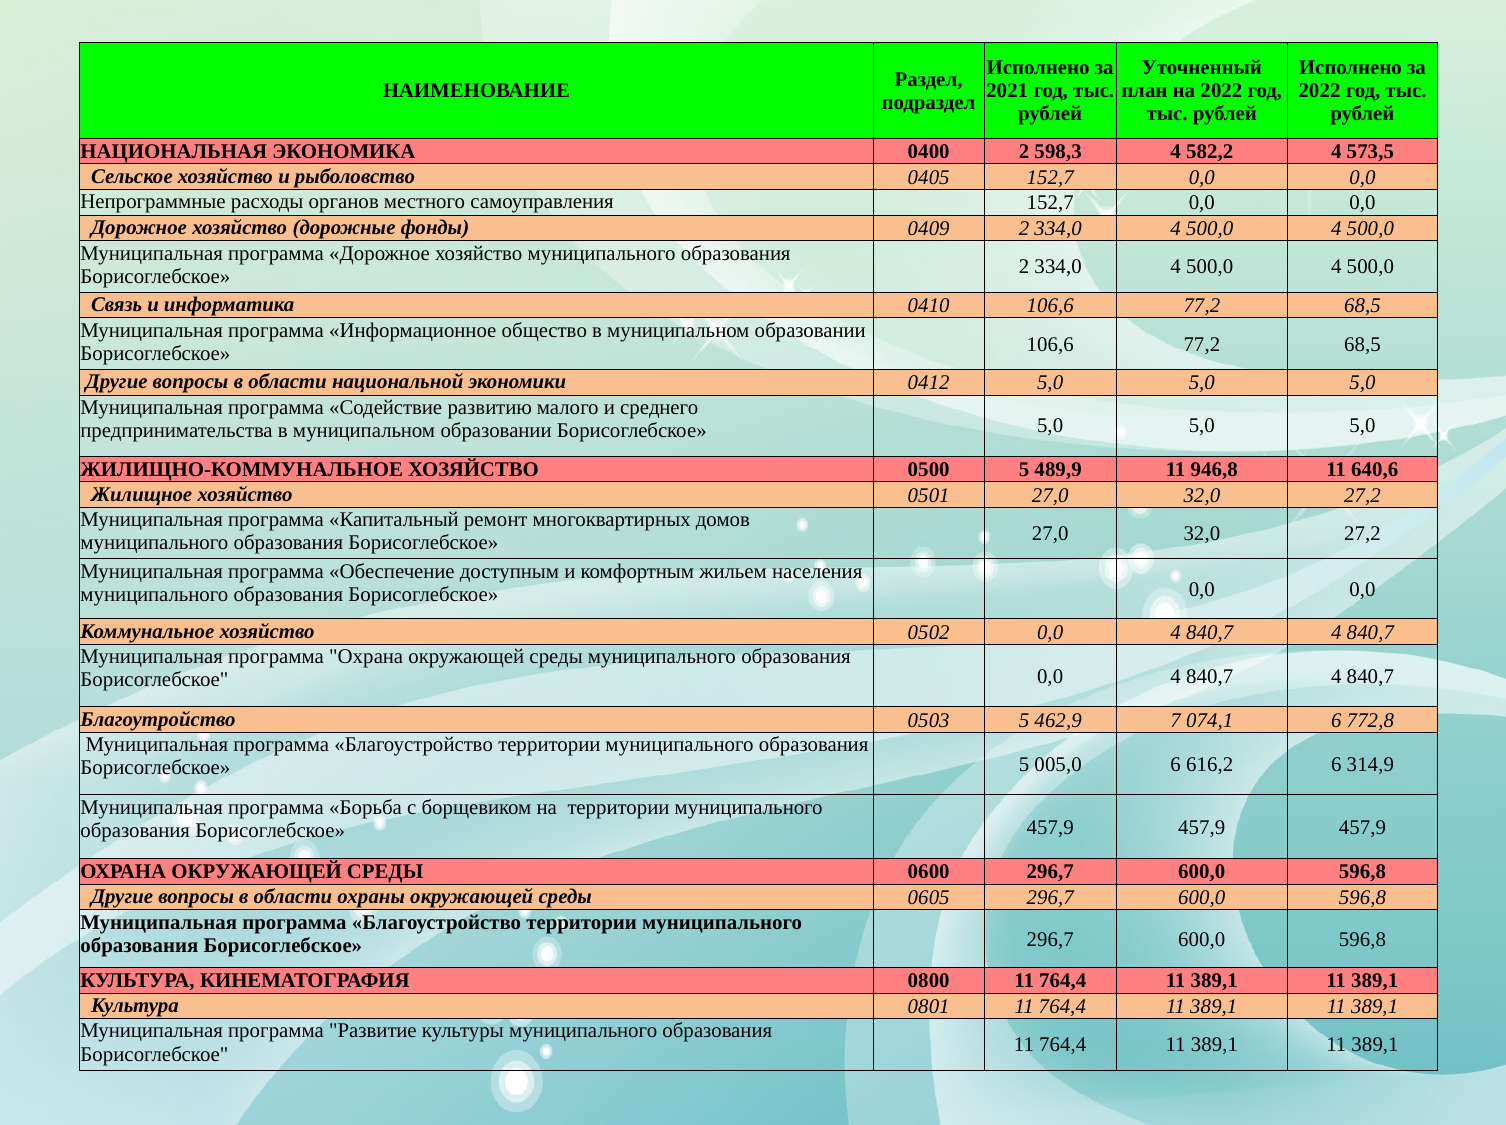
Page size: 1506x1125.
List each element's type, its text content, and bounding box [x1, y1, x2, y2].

table_cell 600,0 [1117, 885, 1287, 909]
table_cell НАЦИОНАЛЬНАЯ ЭКОНОМИКА [80, 139, 873, 163]
table_cell 0801 [874, 994, 984, 1018]
table_cell 596,8 [1288, 910, 1437, 967]
table_cell 27,2 [1288, 508, 1437, 558]
table_cell 152,7 [985, 164, 1116, 189]
table_cell 6 616,2 [1117, 733, 1287, 794]
table_cell Муниципальная программа «Благоустройство территории муниципального образования Борисоглебское» [80, 733, 873, 794]
table_cell 11 389,1 [1288, 968, 1437, 993]
table_cell 296,7 [985, 859, 1116, 884]
table_cell 6 314,9 [1288, 733, 1437, 794]
table_cell 11 389,1 [1288, 994, 1437, 1018]
table_cell [874, 733, 984, 794]
table_header Исполнено за 2021 год, тыс. рублей [985, 43, 1116, 138]
table_cell 0,0 [1288, 164, 1437, 189]
table_cell 457,9 [985, 795, 1116, 858]
table_cell 596,8 [1288, 859, 1437, 884]
picture [0, 0, 1506, 1125]
table_cell 11 389,1 [1117, 968, 1287, 993]
table_cell 0400 [874, 139, 984, 163]
table_cell Муниципальная программа «Капитальный ремонт многоквартирных домов муниципального образования Борисоглебское» [80, 508, 873, 558]
table_cell 106,6 [985, 318, 1116, 369]
table_cell 0500 [874, 457, 984, 481]
table_cell 4 500,0 [1117, 241, 1287, 292]
table_cell 5 462,9 [985, 707, 1116, 732]
table_cell 0,0 [1117, 559, 1287, 618]
table_header Исполнено за 2022 год, тыс. рублей [1288, 43, 1437, 138]
table_cell Культура [80, 994, 873, 1018]
table_cell 68,5 [1288, 318, 1437, 369]
table_cell 7 074,1 [1117, 707, 1287, 732]
table_cell 11 764,4 [985, 994, 1116, 1018]
table_cell Дорожное хозяйство (дорожные фонды) [80, 216, 873, 240]
table_cell 27,0 [985, 482, 1116, 507]
table_cell [874, 508, 984, 558]
table_cell 296,7 [985, 885, 1116, 909]
table_cell Другие вопросы в области национальной экономики [80, 370, 873, 395]
table_cell Муниципальная программа «Информационное общество в муниципальном образовании Борисоглебское» [80, 318, 873, 369]
table_cell 11 389,1 [1288, 1019, 1437, 1070]
table_cell 77,2 [1117, 318, 1287, 369]
table_cell 5 005,0 [985, 733, 1116, 794]
table_cell 4 582,2 [1117, 139, 1287, 163]
table_cell 0,0 [985, 619, 1116, 644]
table_cell Другие вопросы в области охраны окружающей среды [80, 885, 873, 909]
table_cell 11 764,4 [985, 1019, 1116, 1070]
table_cell 0800 [874, 968, 984, 993]
table_cell 0412 [874, 370, 984, 395]
table_cell 68,5 [1288, 293, 1437, 317]
table_cell Непрограммные расходы органов местного самоуправления [80, 190, 873, 215]
table_cell Благоутройство [80, 707, 873, 732]
table_cell [874, 318, 984, 369]
table_cell 0605 [874, 885, 984, 909]
table_cell 27,2 [1288, 482, 1437, 507]
table_header Уточненный план на 2022 год, тыс. рублей [1117, 43, 1287, 138]
table_cell 0600 [874, 859, 984, 884]
table_cell 4 500,0 [1288, 216, 1437, 240]
table_cell Муниципальная программа «Содействие развитию малого и среднего предпринимательства в муниципальном образовании Борисоглебское» [80, 396, 873, 456]
table_cell 11 764,4 [985, 968, 1116, 993]
table_cell Сельское хозяйство и рыболовство [80, 164, 873, 189]
table_cell 11 389,1 [1117, 994, 1287, 1018]
table_cell 600,0 [1117, 859, 1287, 884]
table_cell 4 840,7 [1288, 619, 1437, 644]
table_cell 296,7 [985, 910, 1116, 967]
table_cell 5,0 [1288, 370, 1437, 395]
table_cell 32,0 [1117, 508, 1287, 558]
table_cell 0503 [874, 707, 984, 732]
table_cell [874, 190, 984, 215]
table_cell 2 334,0 [985, 216, 1116, 240]
table_cell 0,0 [1288, 190, 1437, 215]
table_cell 11 946,8 [1117, 457, 1287, 481]
table_cell 11 389,1 [1117, 1019, 1287, 1070]
table_cell 596,8 [1288, 885, 1437, 909]
table_cell 4 573,5 [1288, 139, 1437, 163]
table_cell 5,0 [1117, 396, 1287, 456]
table_cell 5 489,9 [985, 457, 1116, 481]
table_cell 4 500,0 [1288, 241, 1437, 292]
table_cell 2 334,0 [985, 241, 1116, 292]
table_cell 457,9 [1117, 795, 1287, 858]
table_cell [874, 1019, 984, 1070]
table_cell 5,0 [985, 370, 1116, 395]
table_header Раздел, подраздел [874, 43, 984, 138]
table_cell 152,7 [985, 190, 1116, 215]
table_cell Муниципальная программа "Развитие культуры муниципального образования Борисоглебское" [80, 1019, 873, 1070]
table_cell 4 840,7 [1117, 645, 1287, 706]
table_cell Жилищное хозяйство [80, 482, 873, 507]
table_cell 457,9 [1288, 795, 1437, 858]
table_cell 6 772,8 [1288, 707, 1437, 732]
table_cell Связь и информатика [80, 293, 873, 317]
table_cell Муниципальная программа "Охрана окружающей среды муниципального образования Борисоглебское" [80, 645, 873, 706]
table_cell Муниципальная программа «Дорожное хозяйство муниципального образования Борисоглебское» [80, 241, 873, 292]
table_cell 32,0 [1117, 482, 1287, 507]
table_cell 11 640,6 [1288, 457, 1437, 481]
table_cell Муниципальная программа «Благоустройство территории муниципального образования Борисоглебское» [80, 910, 873, 967]
table_header НАИМЕНОВАНИЕ [80, 43, 873, 138]
table_cell [874, 396, 984, 456]
table_cell 4 840,7 [1117, 619, 1287, 644]
table_cell 0,0 [1117, 190, 1287, 215]
table_cell [874, 910, 984, 967]
table_cell 106,6 [985, 293, 1116, 317]
table_cell 77,2 [1117, 293, 1287, 317]
table_cell 600,0 [1117, 910, 1287, 967]
table_cell [874, 241, 984, 292]
table_cell ОХРАНА ОКРУЖАЮЩЕЙ СРЕДЫ [80, 859, 873, 884]
table_cell 0405 [874, 164, 984, 189]
table_cell 5,0 [985, 396, 1116, 456]
table_cell [985, 559, 1116, 618]
table_cell КУЛЬТУРА, КИНЕМАТОГРАФИЯ [80, 968, 873, 993]
table_cell 0501 [874, 482, 984, 507]
table_cell Муниципальная программа «Борьба с борщевиком на территории муниципального образования Борисоглебское» [80, 795, 873, 858]
table_cell 0410 [874, 293, 984, 317]
table_cell 0,0 [985, 645, 1116, 706]
table_cell 0,0 [1117, 164, 1287, 189]
table_cell Коммунальное хозяйство [80, 619, 873, 644]
table_cell Муниципальная программа «Обеспечение доступным и комфортным жильем населения муниципального образования Борисоглебское» [80, 559, 873, 618]
table_cell 4 840,7 [1288, 645, 1437, 706]
table_cell ЖИЛИЩНО-КОММУНАЛЬНОЕ ХОЗЯЙСТВО [80, 457, 873, 481]
table_cell [874, 795, 984, 858]
table_cell 2 598,3 [985, 139, 1116, 163]
table_cell 5,0 [1117, 370, 1287, 395]
table_cell 5,0 [1288, 396, 1437, 456]
table_cell 27,0 [985, 508, 1116, 558]
table_cell [874, 645, 984, 706]
table_cell 0409 [874, 216, 984, 240]
table_cell 4 500,0 [1117, 216, 1287, 240]
table_cell 0,0 [1288, 559, 1437, 618]
table_cell [874, 559, 984, 618]
